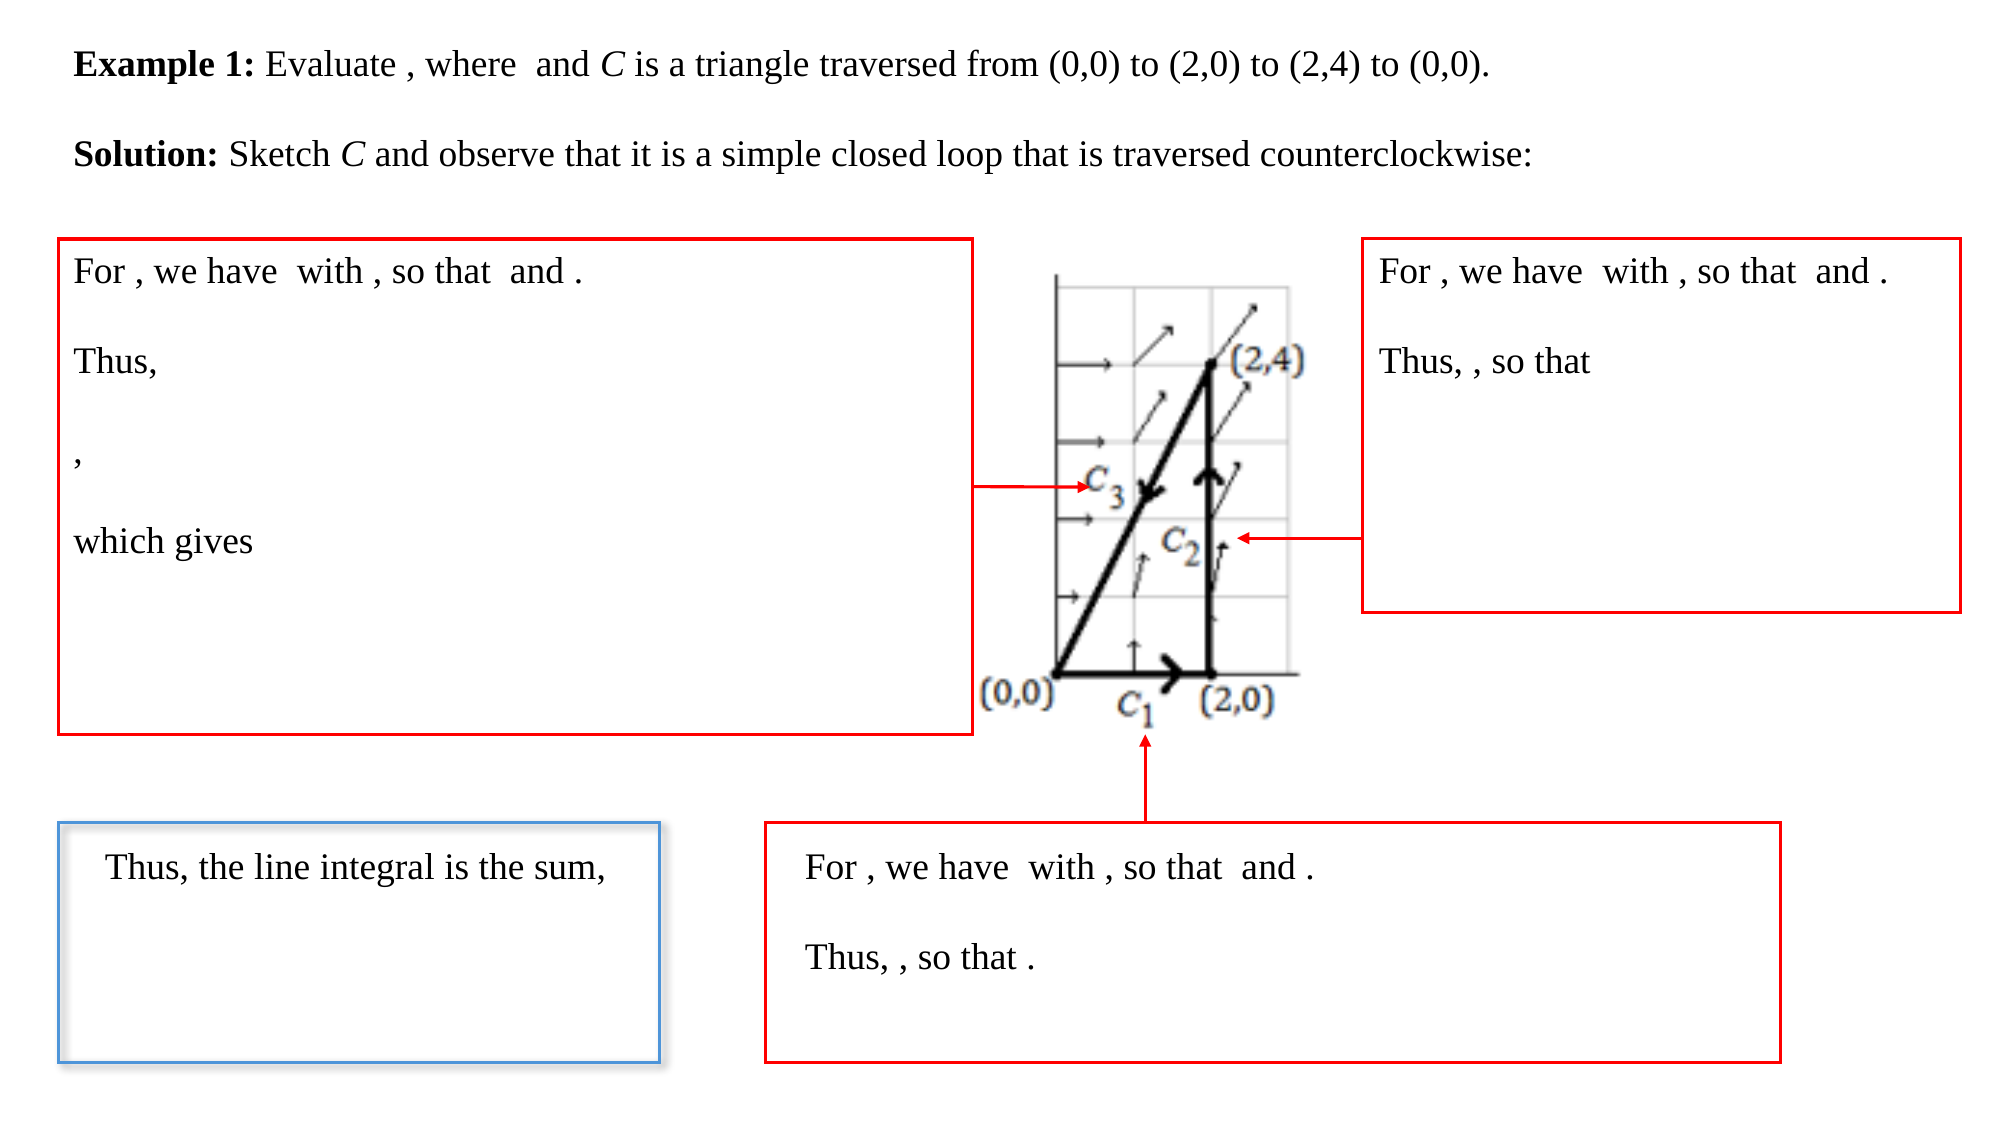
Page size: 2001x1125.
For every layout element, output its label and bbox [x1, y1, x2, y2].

text_box [1361, 237, 1962, 614]
text_box [57, 237, 974, 736]
picture [943, 257, 1311, 735]
text_box [764, 821, 1782, 1064]
text_box [57, 821, 661, 1064]
